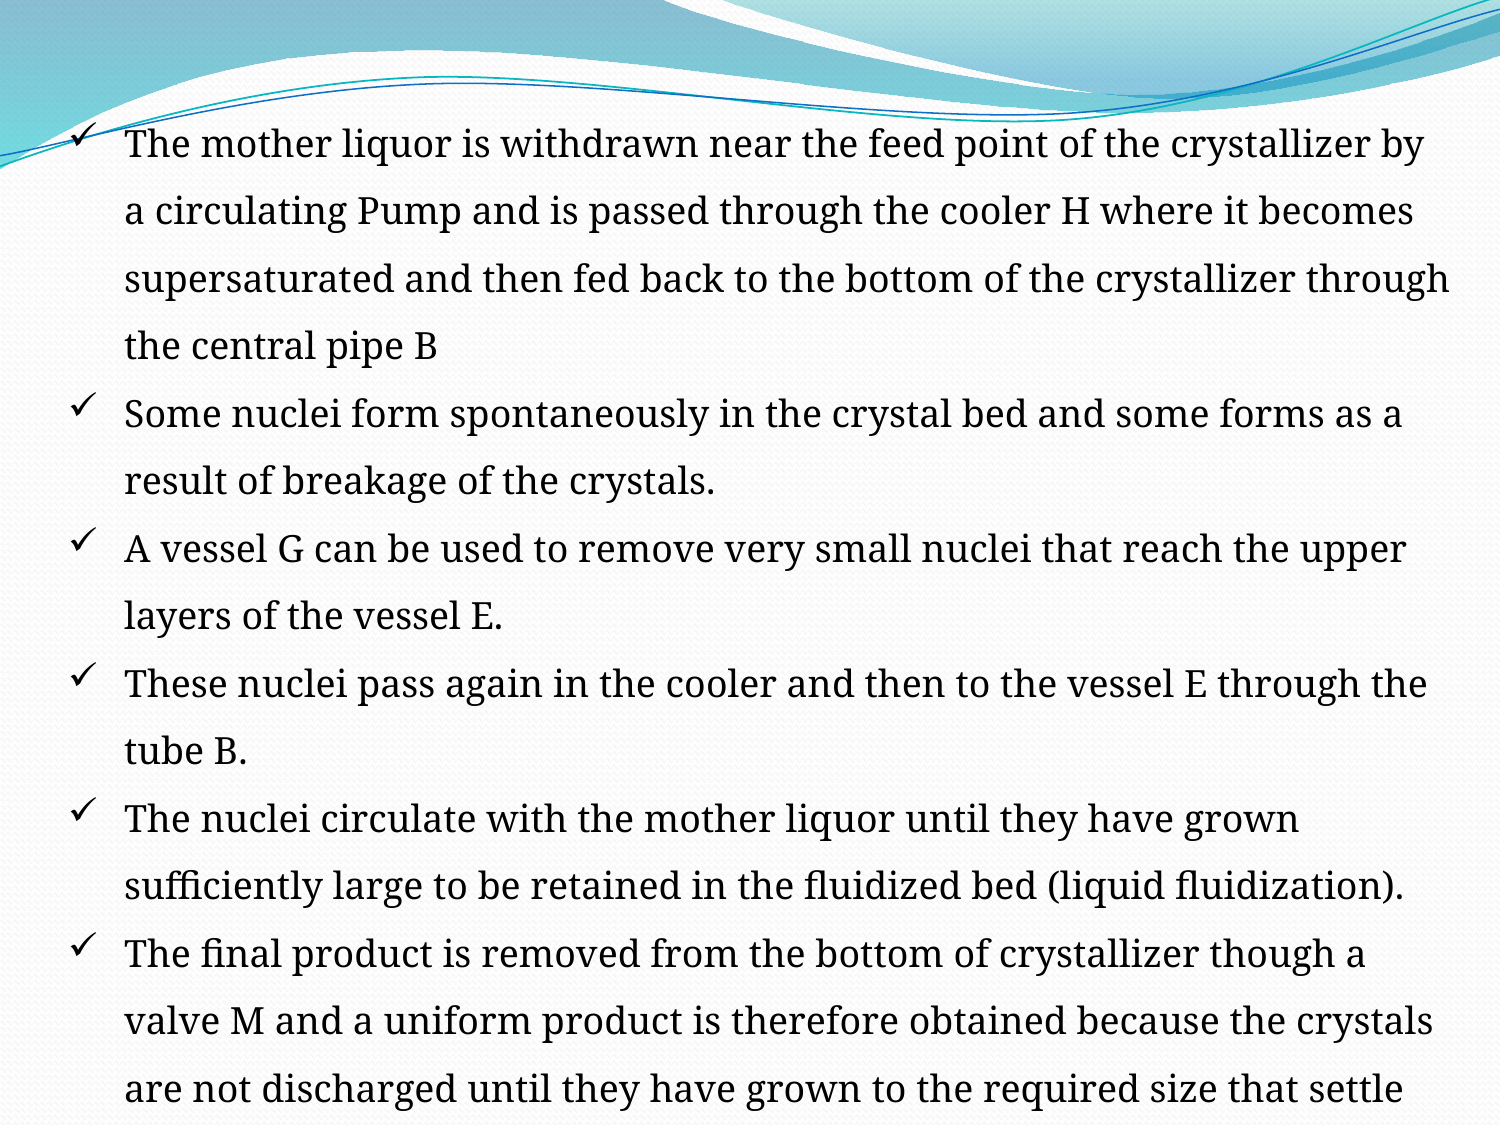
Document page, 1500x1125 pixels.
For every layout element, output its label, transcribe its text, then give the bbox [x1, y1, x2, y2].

text_box The mother liquor is withdrawn near the feed point of the crystallizer by a circulating Pump and is passed through the cooler H where it becomes supersaturated and then fed back to the bottom of the crystallizer through the central pipe B Some nuclei form spontaneously in the crystal bed and some forms as a result of breakage of the crystals. A vessel G can be used to remove very small nuclei that reach the upper layers of the vessel E. These nuclei pass again in the cooler and then to the vessel E through the tube B. The nuclei circulate with the mother liquor until they have grown sufficiently large to be retained in the fluidized bed (liquid fluidization). The final product is removed from the bottom of crystallizer though a valve M and a uniform product is therefore obtained because the crystals are not discharged until they have grown to the required size that settle opposing the flow from tube B. [53, 89, 1471, 1125]
